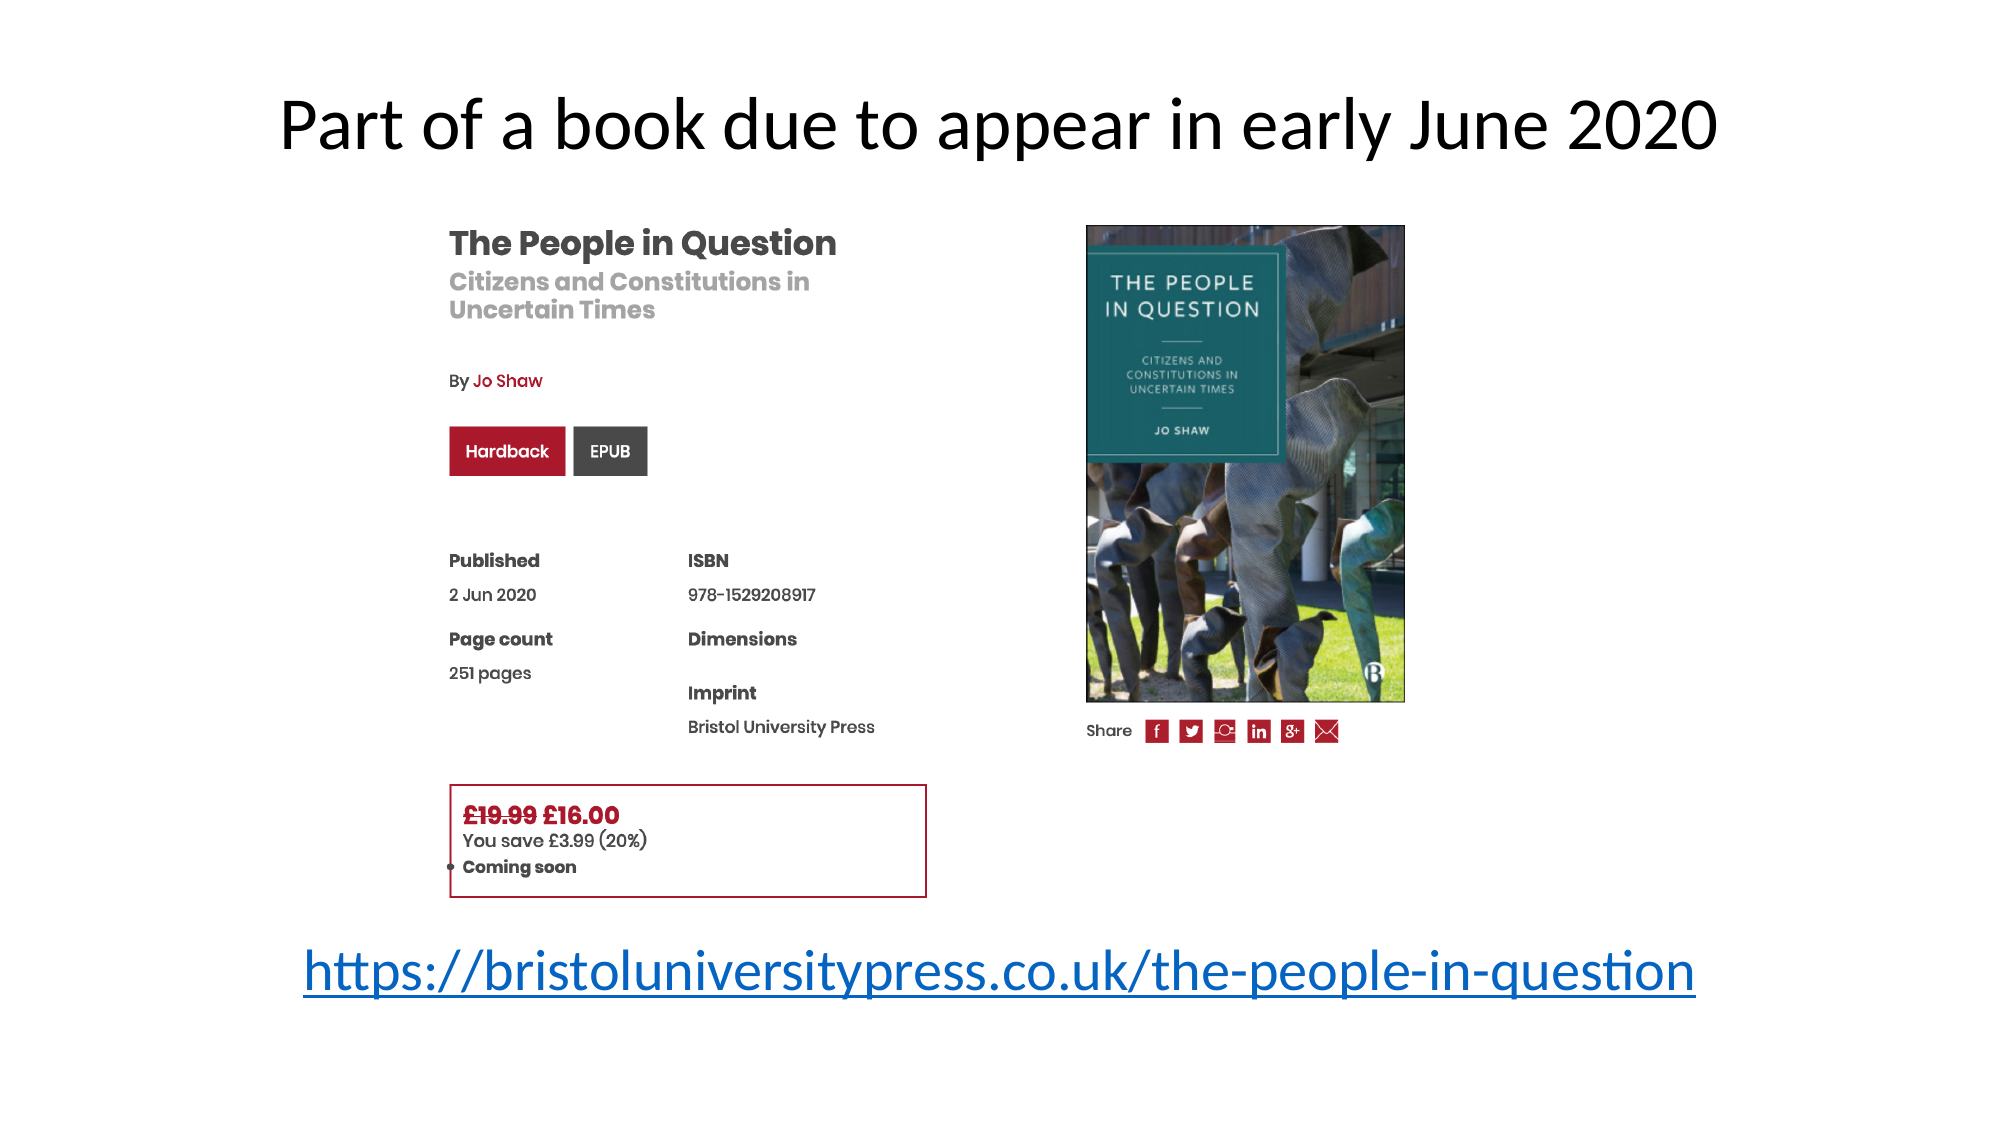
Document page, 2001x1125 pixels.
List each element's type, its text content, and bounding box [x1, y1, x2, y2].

list Part of a book due to appear in early June 2020 https://bristoluniversitypress.co.uk/the-people-in-question [137, 76, 1863, 1014]
picture [416, 172, 1429, 918]
